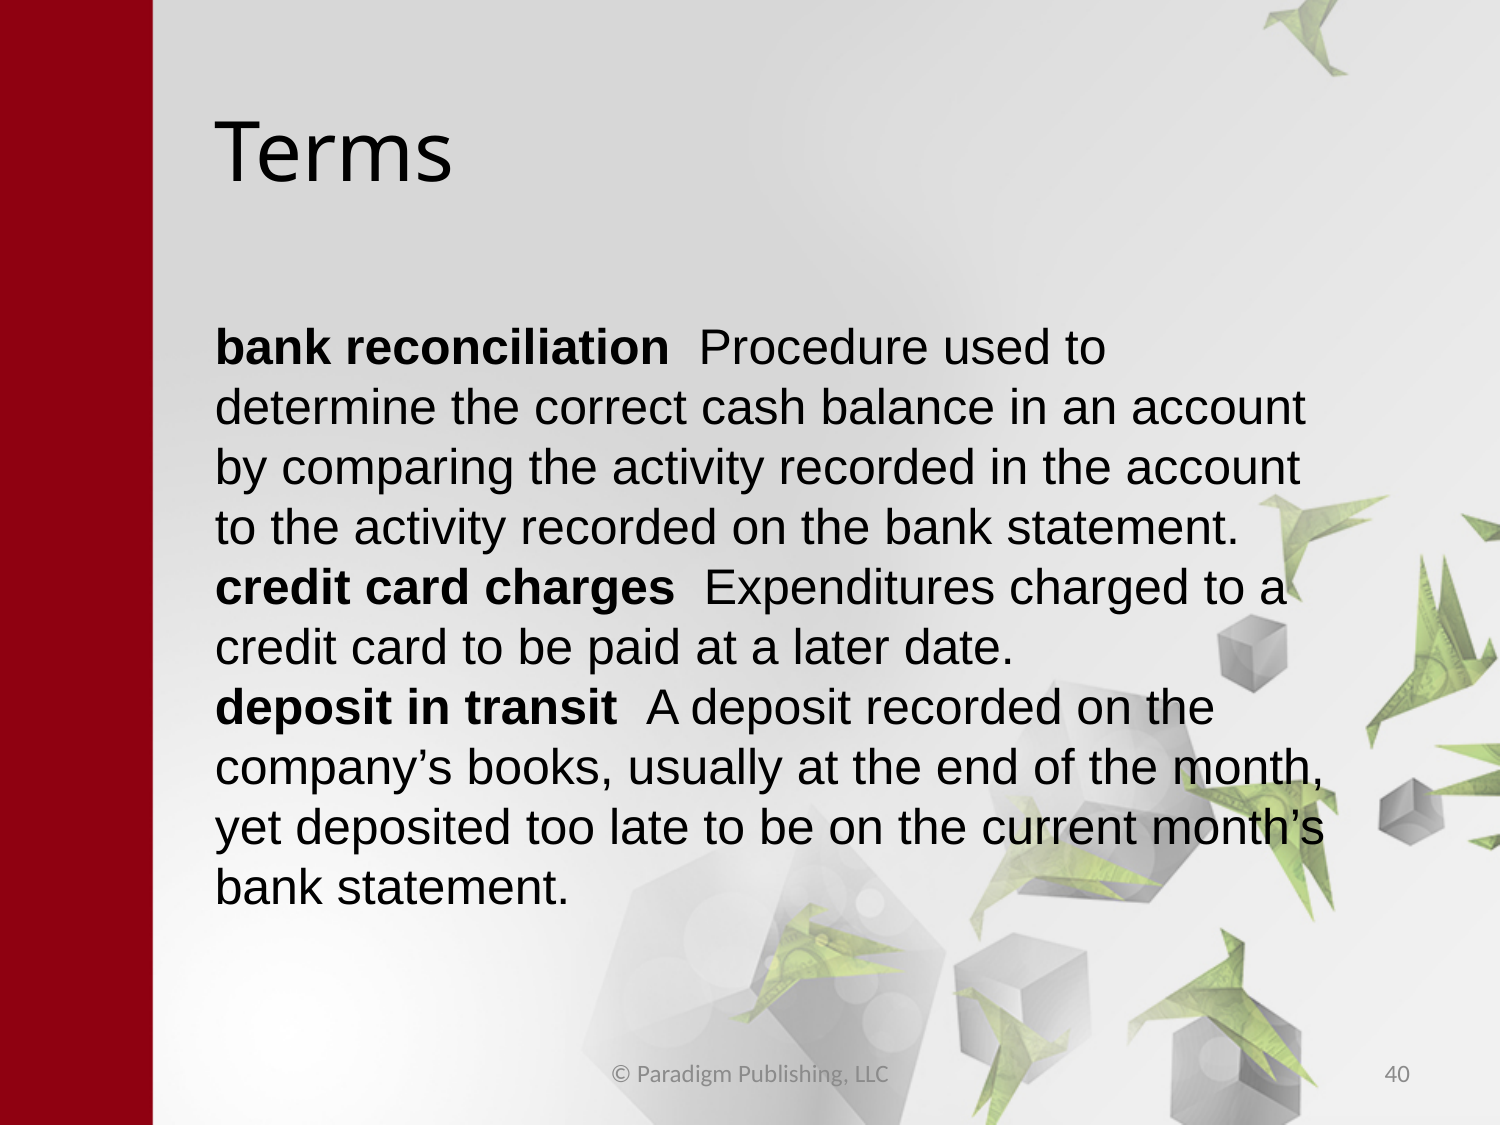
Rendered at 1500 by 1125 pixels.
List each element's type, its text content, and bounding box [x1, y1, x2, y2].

picture [0, 0, 1500, 1125]
footer © Paradigm Publishing, LLC [512, 1042, 988, 1103]
subtitle bank reconciliation Procedure used to determine the correct cash balance in an account by comparing the activity recorded in the account to the activity recorded on the bank statement. credit card charges Expenditures charged to a credit card to be paid at a later date. deposit in transit A deposit recorded on the company’s books, usually at the end of the month, yet deposited too late to be on the current month’s bank statement. [200, 306, 1351, 942]
title Terms [200, 90, 1351, 279]
slide_number 40 [1074, 1042, 1425, 1103]
